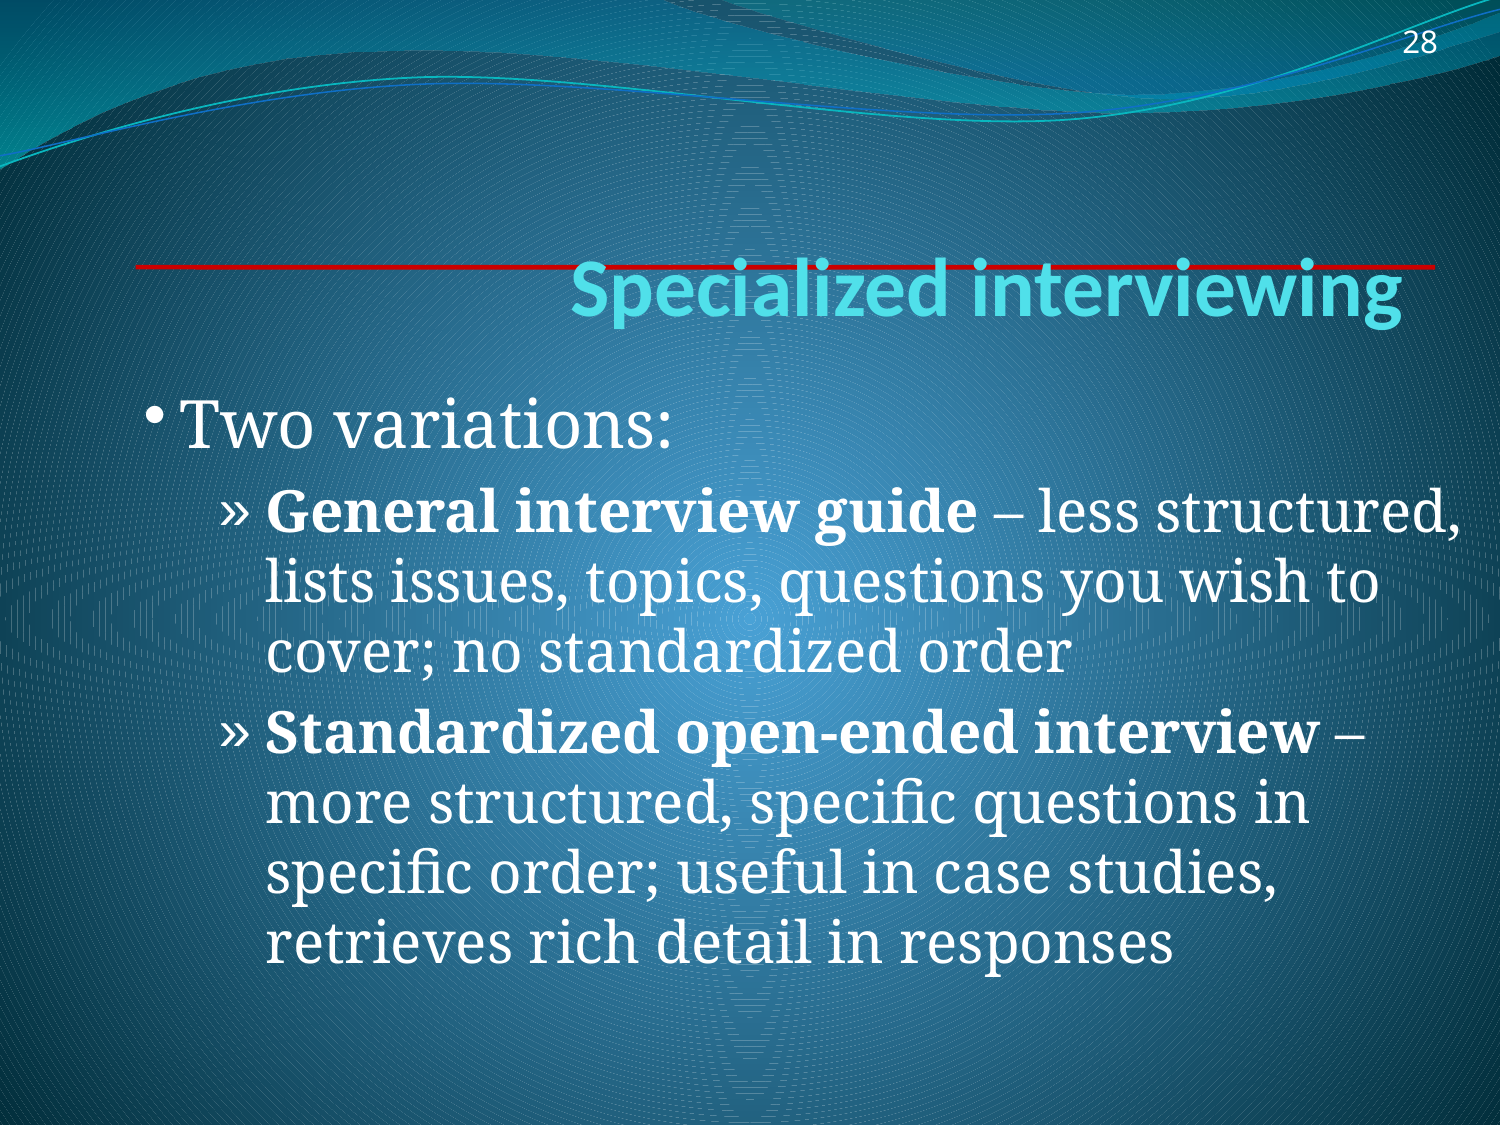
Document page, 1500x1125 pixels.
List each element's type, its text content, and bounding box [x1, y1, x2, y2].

text_box Two variations: General interview guide – less structured, lists issues, topics, questions you wish to cover; no standardized order Standardized open-ended interview – more structured, specific questions in specific order; useful in case studies, retrieves rich detail in responses [128, 374, 1500, 1058]
text_box 28 [1387, 14, 1488, 73]
title Specialized interviewing [128, 210, 1407, 334]
